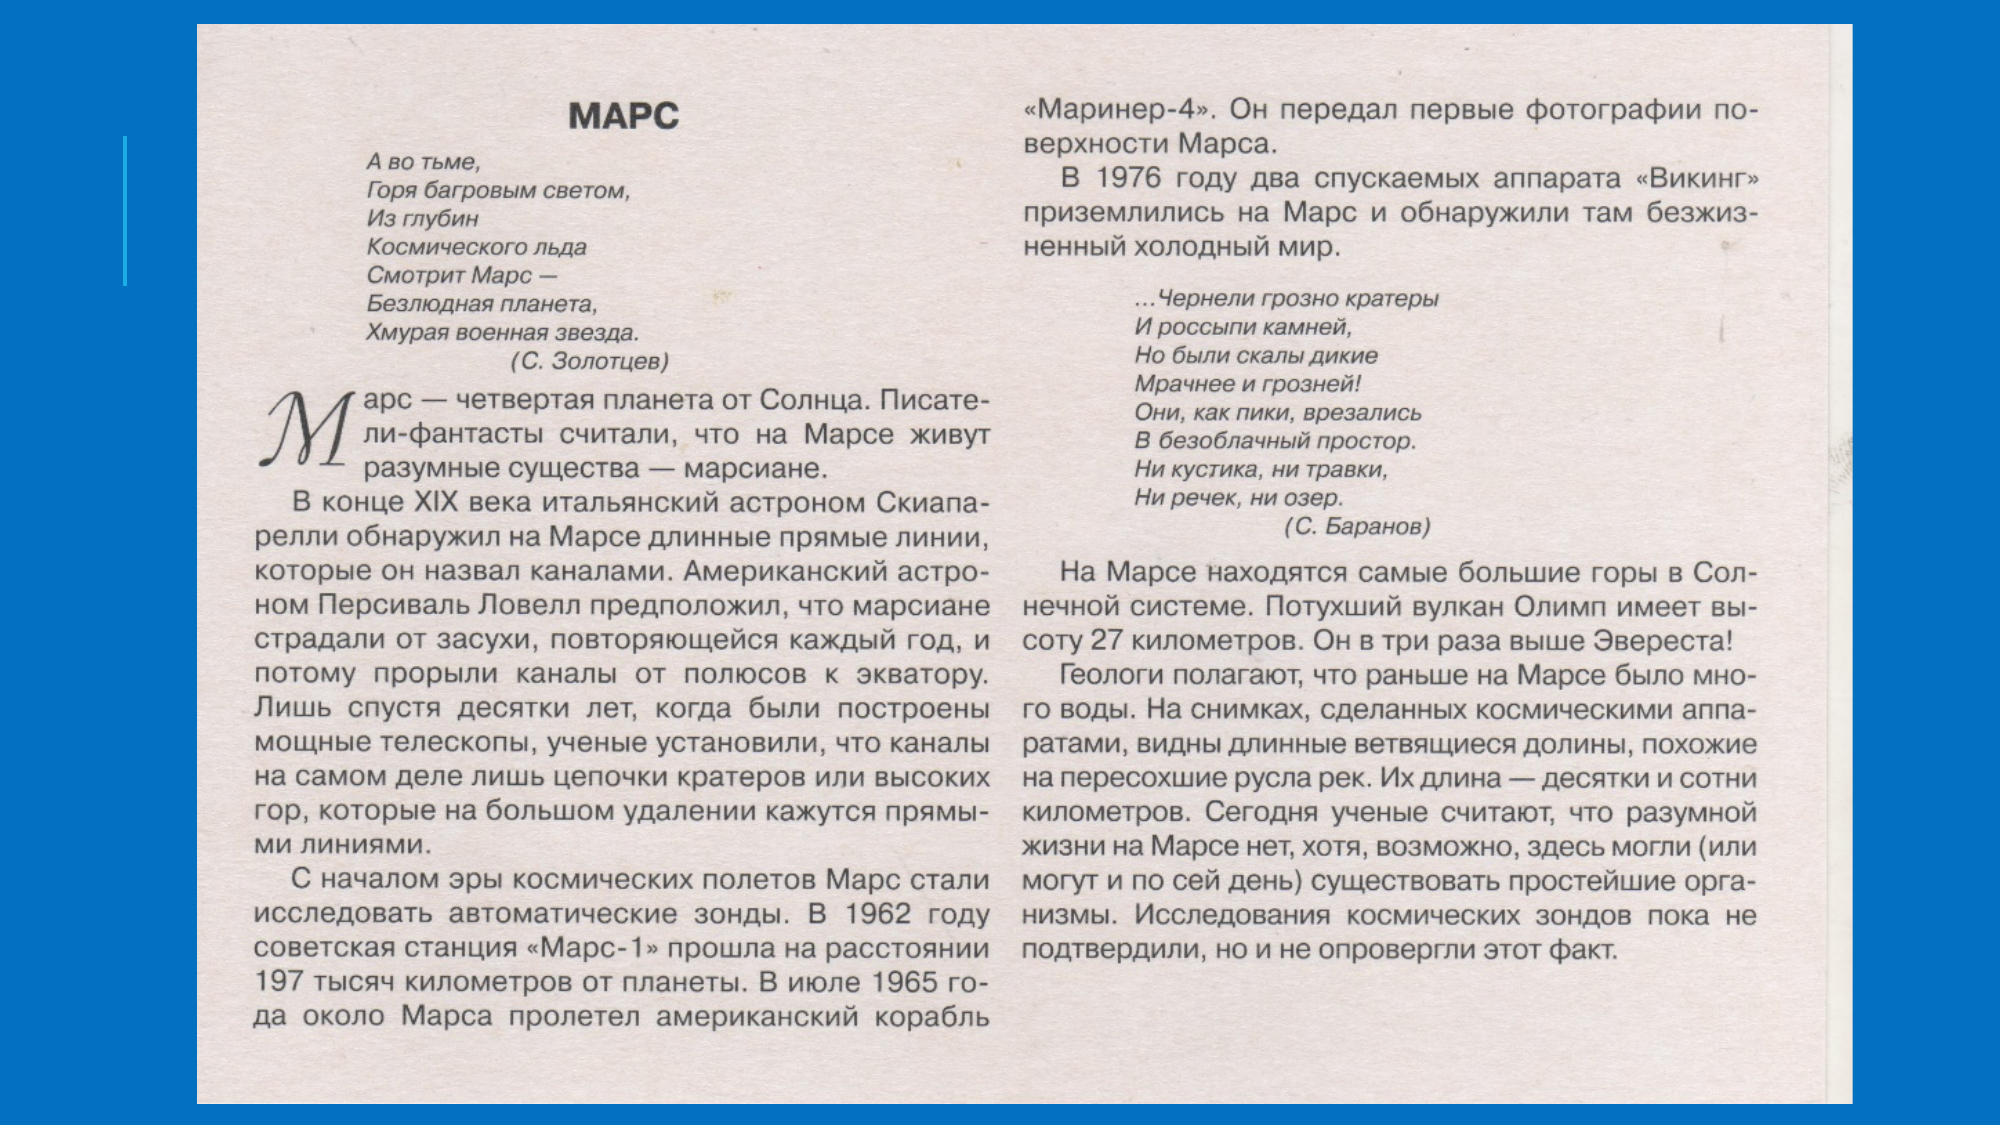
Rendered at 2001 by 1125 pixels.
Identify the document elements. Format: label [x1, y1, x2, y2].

picture [196, 23, 1853, 1104]
